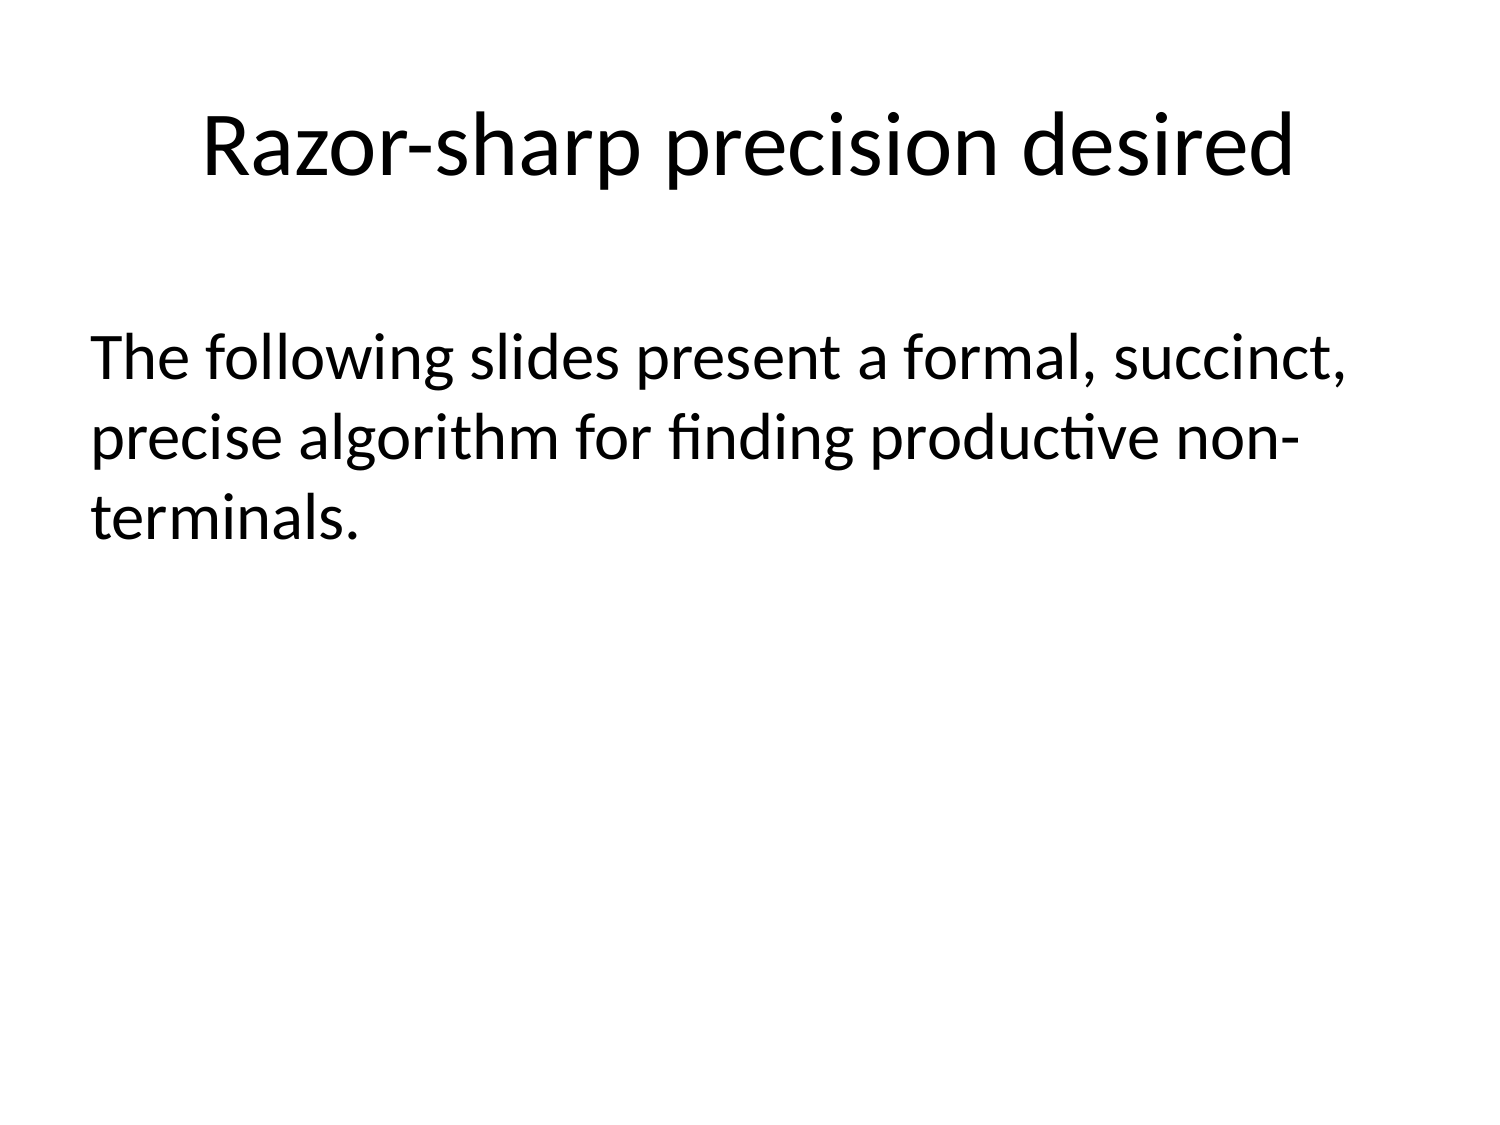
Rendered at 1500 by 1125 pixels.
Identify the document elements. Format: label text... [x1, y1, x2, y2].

list The following slides present a formal, succinct, precise algorithm for finding productive non-terminals. [75, 305, 1425, 602]
title Razor-sharp precision desired [75, 45, 1425, 233]
